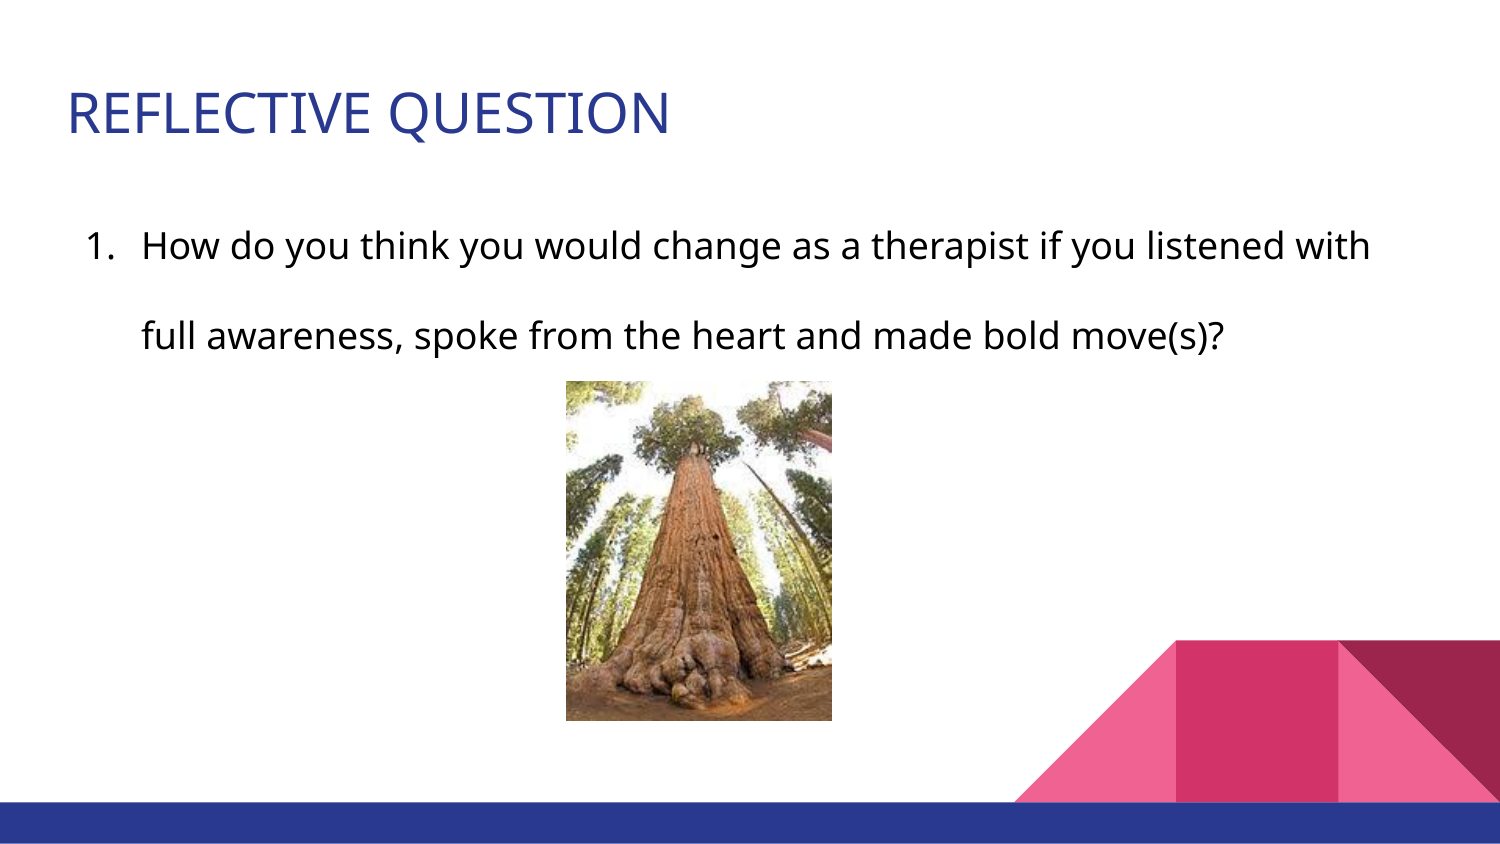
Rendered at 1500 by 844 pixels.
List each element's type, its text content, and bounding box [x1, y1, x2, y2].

title REFLECTIVE QUESTION [50, 61, 1450, 161]
picture [565, 380, 833, 721]
list How do you think you would change as a therapist if you listened with full awareness, spoke from the heart and made bold move(s)? [50, 161, 1450, 745]
